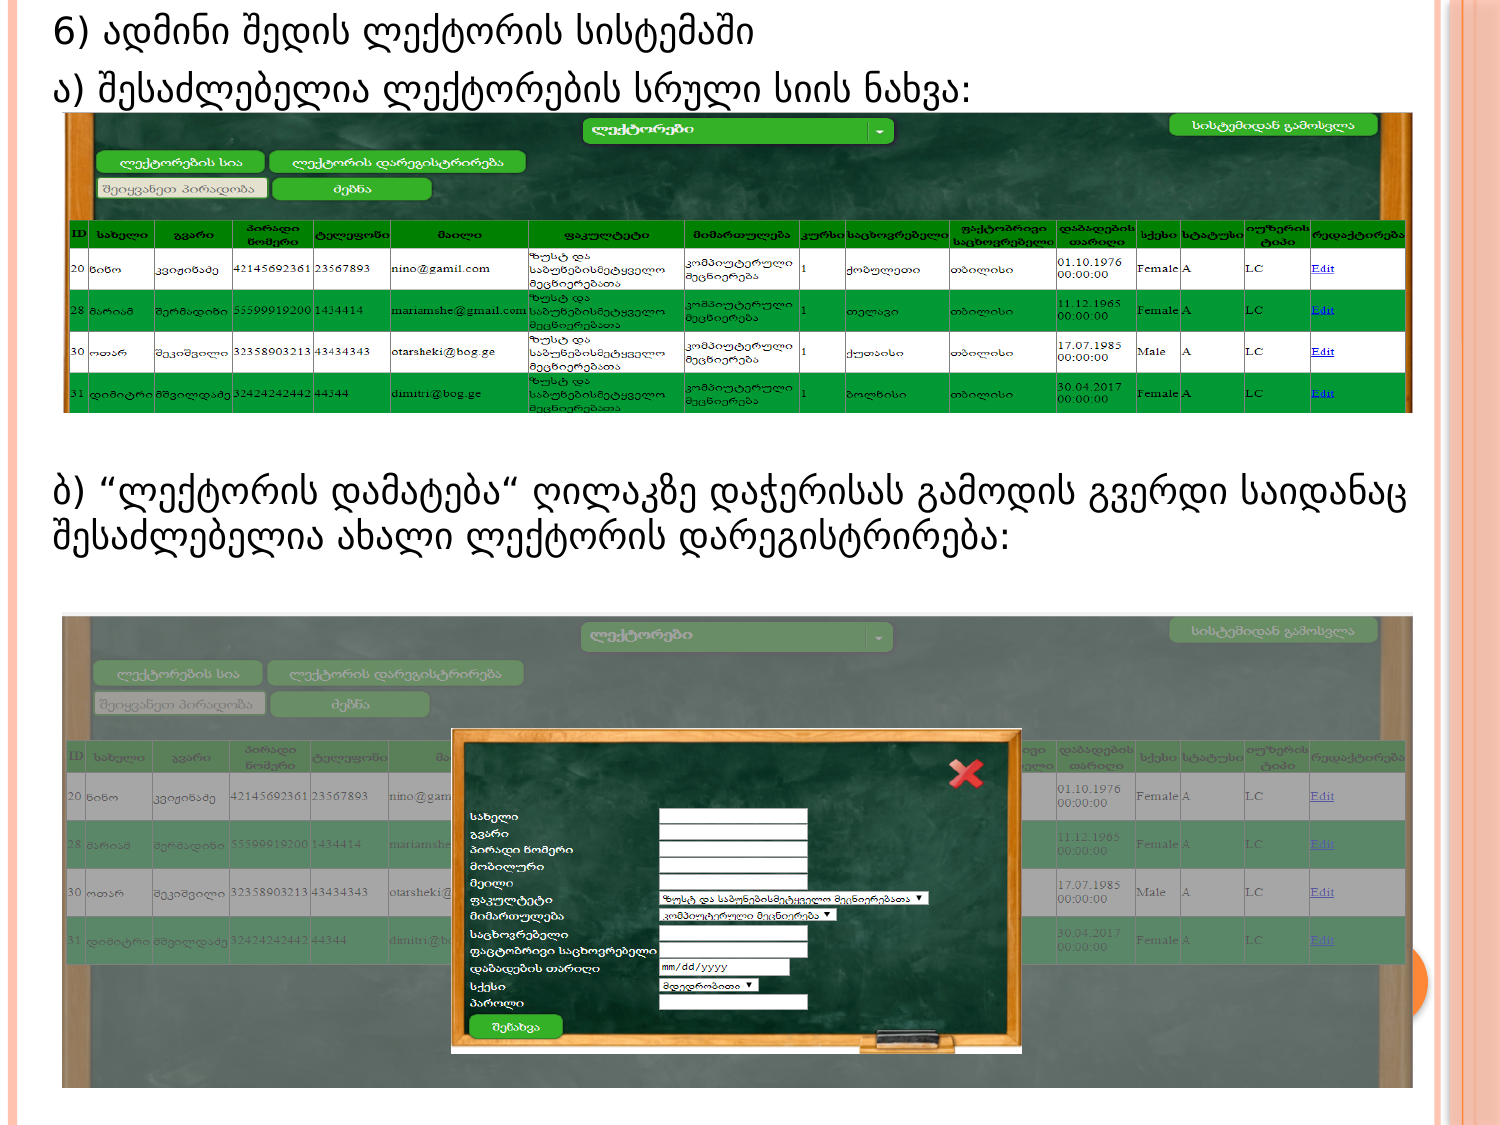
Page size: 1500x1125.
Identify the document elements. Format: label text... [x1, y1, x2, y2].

picture [61, 611, 1413, 1088]
list 6) ადმინი შედის ლექტორის სისტემაში ა) შესაძლებელია ლექტორების სრული სიის ნახვა: ბ) “ლექტორის დამატება“ ღილაკზე დაჭერისას გამოდის გვერდი საიდანაც შესაძლებელია ახალი ლექტორის დარეგისტრირება: [37, 0, 1450, 1100]
picture [61, 112, 1413, 413]
